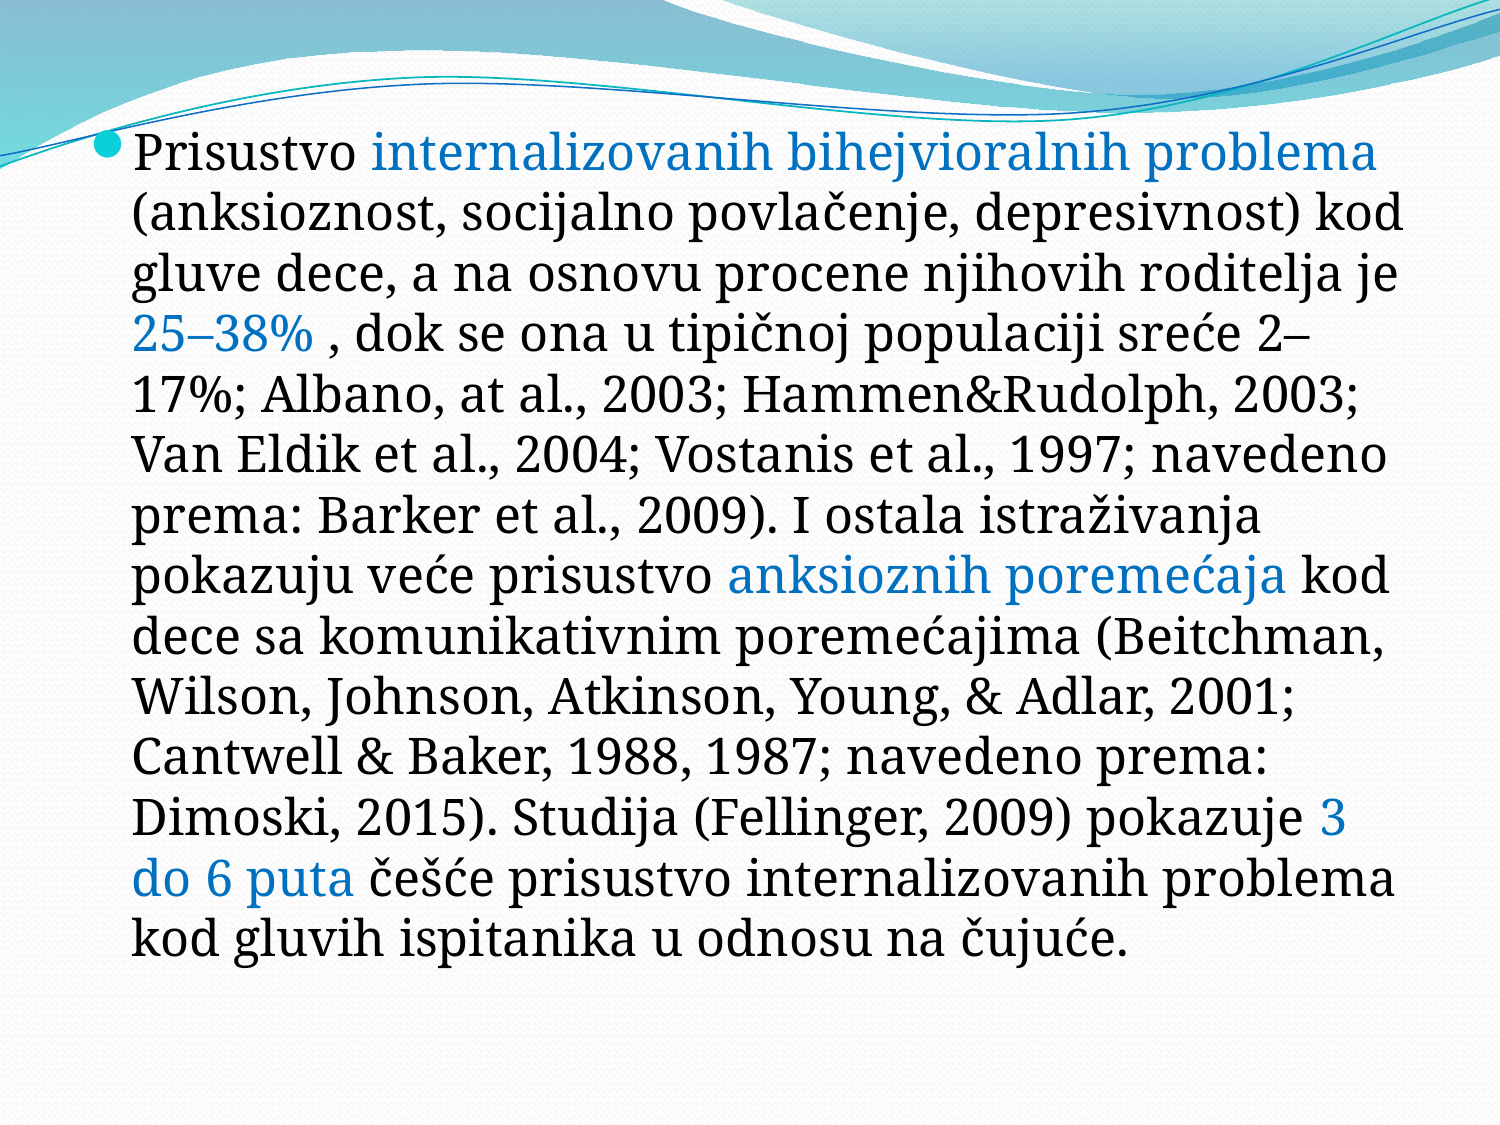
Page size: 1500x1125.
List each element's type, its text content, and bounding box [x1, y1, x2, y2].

list Prisustvo internalizovanih bihejvioralnih problema (anksioznost, socijalno povlačenje, depresivnost) kod gluve dece, a na osnovu procene njihovih roditelja je 25–38% , dok se ona u tipičnoj populaciji sreće 2–17%; Albano, at al., 2003; Hammen&Rudolph, 2003; Van Eldik et al., 2004; Vostanis et al., 1997; navedeno prema: Barker et al., 2009). I ostala istraživanja pokazuju veće prisustvo anksioznih poremećaja kod dece sa komunikativnim poremećajima (Beitchman, Wilson, Johnson, Atkinson, Young, & Adlar, 2001; Cantwell & Baker, 1988, 1987; navedeno prema: Dimoski, 2015). Studija (Fellinger, 2009) pokazuje 3 do 6 puta češće prisustvo internalizovanih problema kod gluvih ispitanika u odnosu na čujuće. [75, 112, 1425, 1005]
